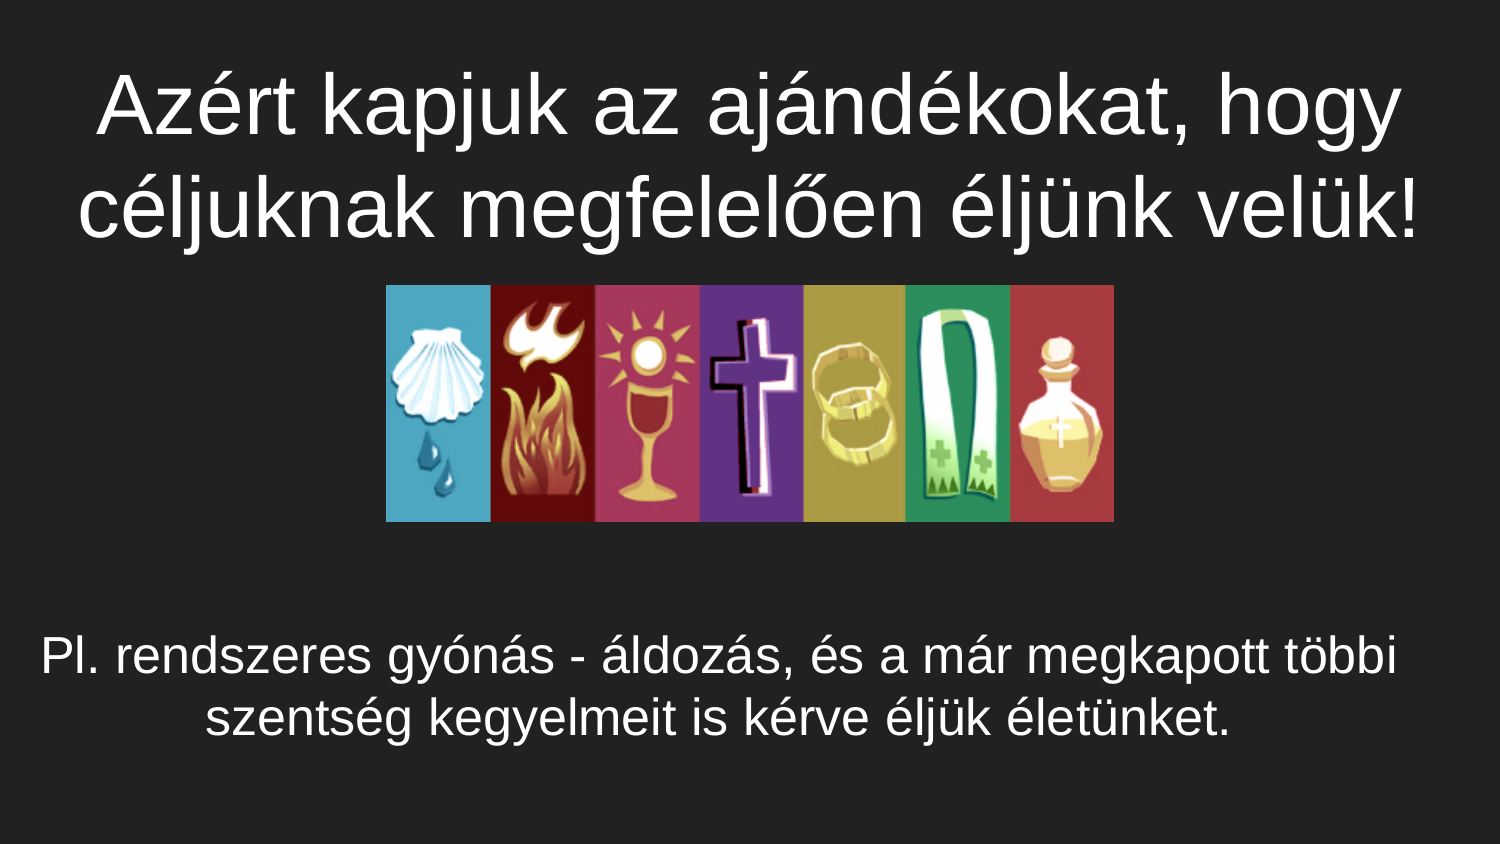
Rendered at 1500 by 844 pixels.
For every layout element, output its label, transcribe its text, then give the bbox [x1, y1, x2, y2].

title Pl. rendszeres gyónás - áldozás, és a már megkapott többi szentség kegyelmeit is kérve éljük életünket. [20, 606, 1419, 825]
picture [386, 285, 1114, 522]
title Azért kapjuk az ajándékokat, hogy céljuknak megfelelően éljünk velük! [51, 34, 1449, 253]
